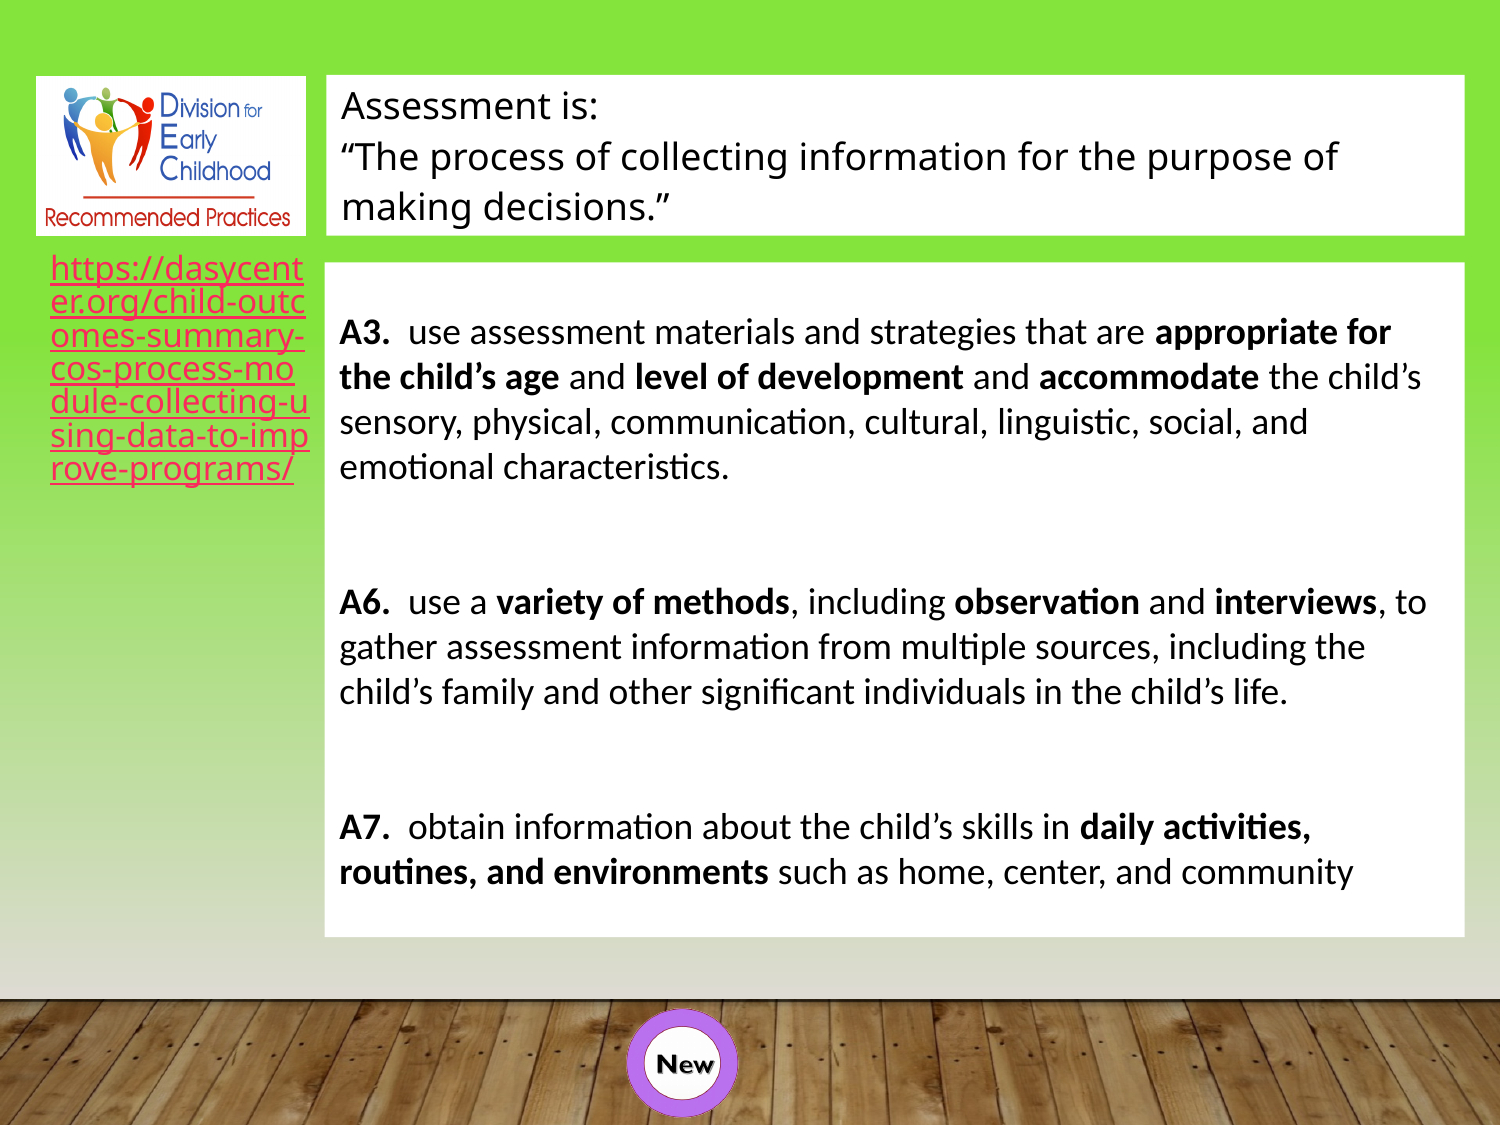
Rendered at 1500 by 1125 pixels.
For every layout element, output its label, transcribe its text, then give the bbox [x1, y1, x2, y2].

picture [0, 999, 1500, 1125]
text_box A3. use assessment materials and strategies that are appropriate for the child’s age and level of development and accommodate the child’s sensory, physical, communication, cultural, linguistic, social, and emotional characteristics. A6. use a variety of methods, including observation and interviews, to gather assessment information from multiple sources, including the child’s family and other significant individuals in the child’s life. A7. obtain information about the child’s skills in daily activities, routines, and environments such as home, center, and community [324, 262, 1465, 938]
text_box Assessment is: “The process of collecting information for the purpose of making decisions.” [326, 74, 1465, 236]
text_box https://dasycenter.org/child-outcomes-summary-cos-process-module-collecting-using-data-to-improve-programs/ [35, 239, 325, 300]
picture [36, 76, 306, 237]
